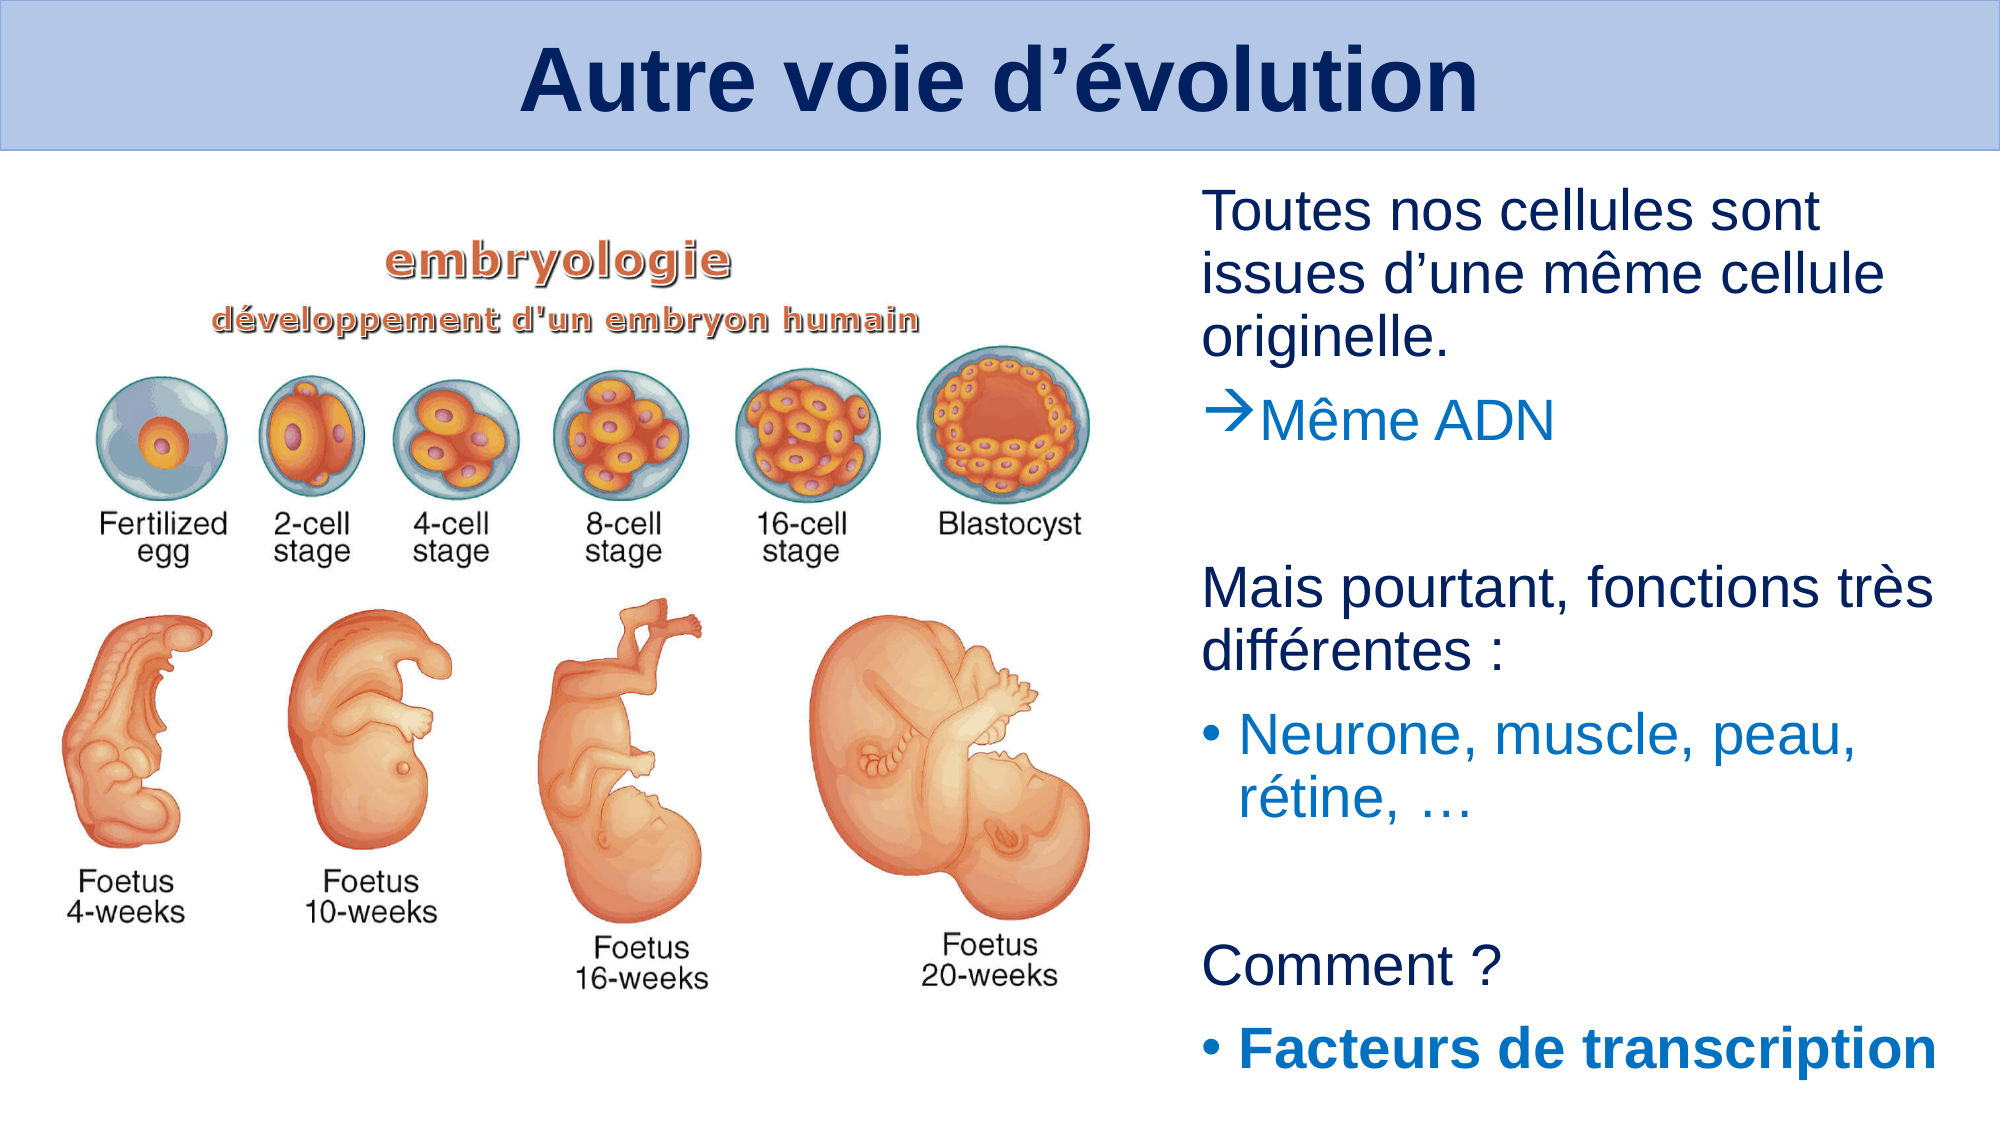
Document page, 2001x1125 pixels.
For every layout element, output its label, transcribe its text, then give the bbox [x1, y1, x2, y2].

picture [52, 233, 1111, 994]
text_box Autre voie d’évolution [0, 0, 2000, 151]
list Toutes nos cellules sont issues d’une même cellule originelle. Même ADN Mais pourtant, fonctions très différentes : Neurone, muscle, peau, rétine, … Comment ? Facteurs de transcription [1186, 172, 1965, 1098]
